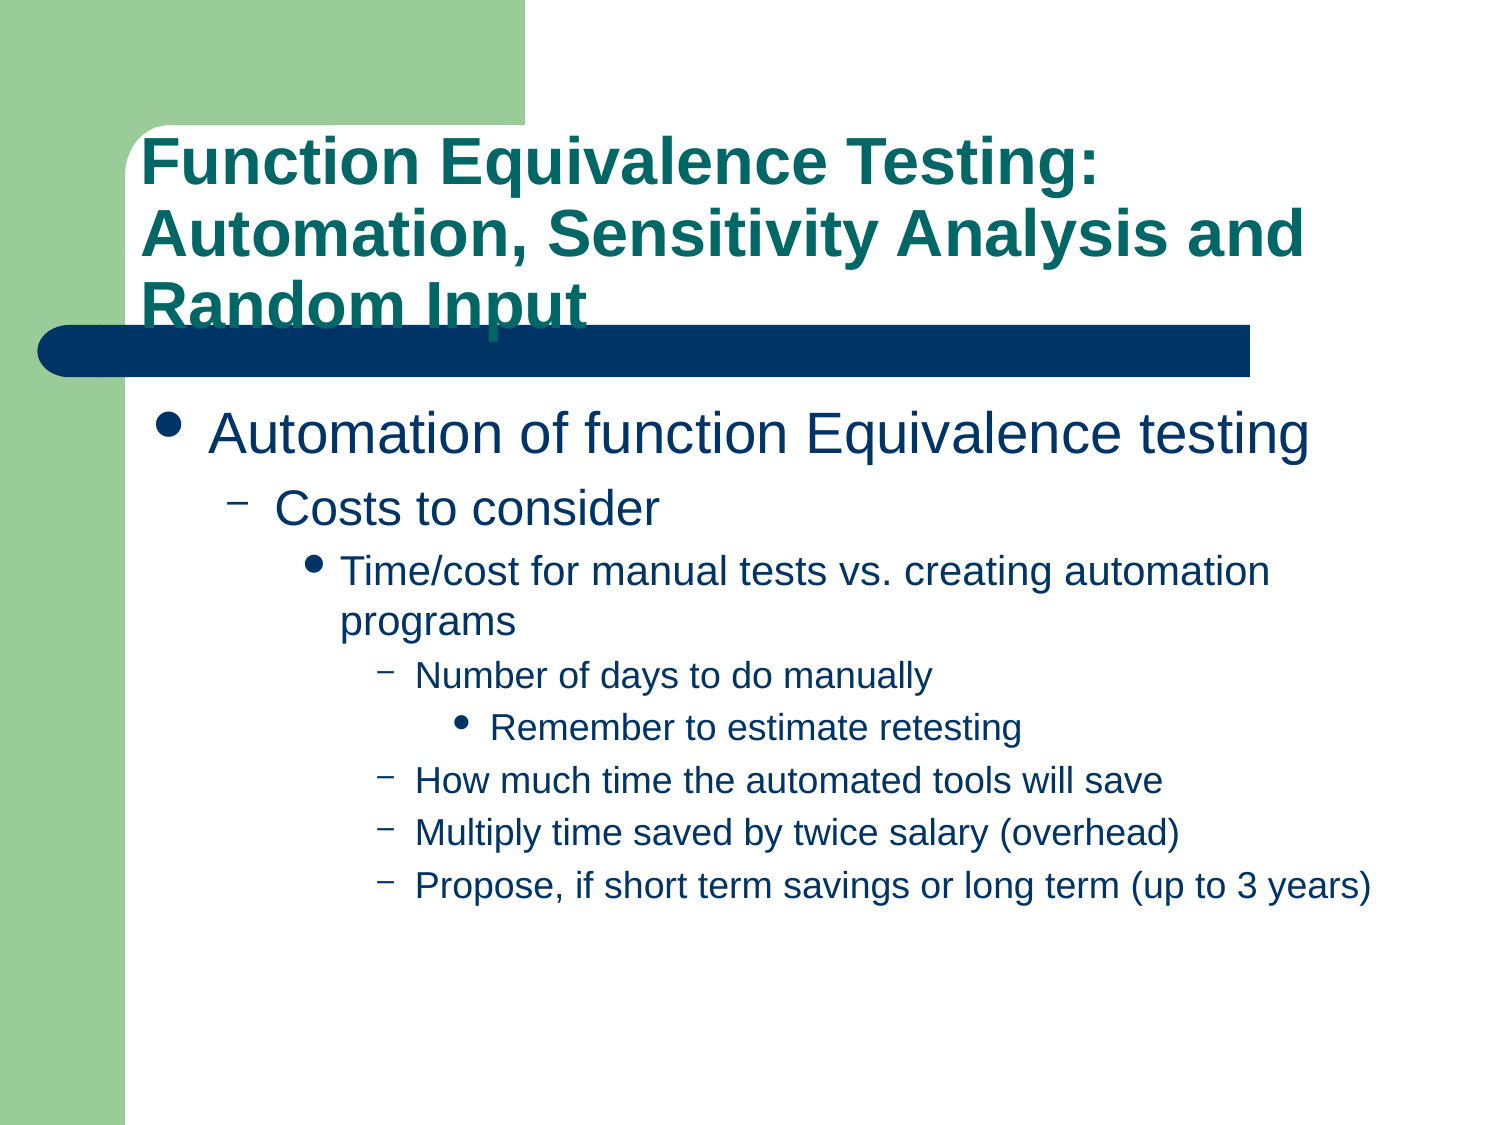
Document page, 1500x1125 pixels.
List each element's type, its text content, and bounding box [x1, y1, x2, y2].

list Automation of function Equivalence testing Costs to consider Time/cost for manual tests vs. creating automation programs Number of days to do manually Remember to estimate retesting How much time the automated tools will save Multiply time saved by twice salary (overhead) Propose, if short term savings or long term (up to 3 years) [137, 387, 1400, 1125]
title Function Equivalence Testing: Automation, Sensitivity Analysis and Random Input [124, 162, 1426, 351]
